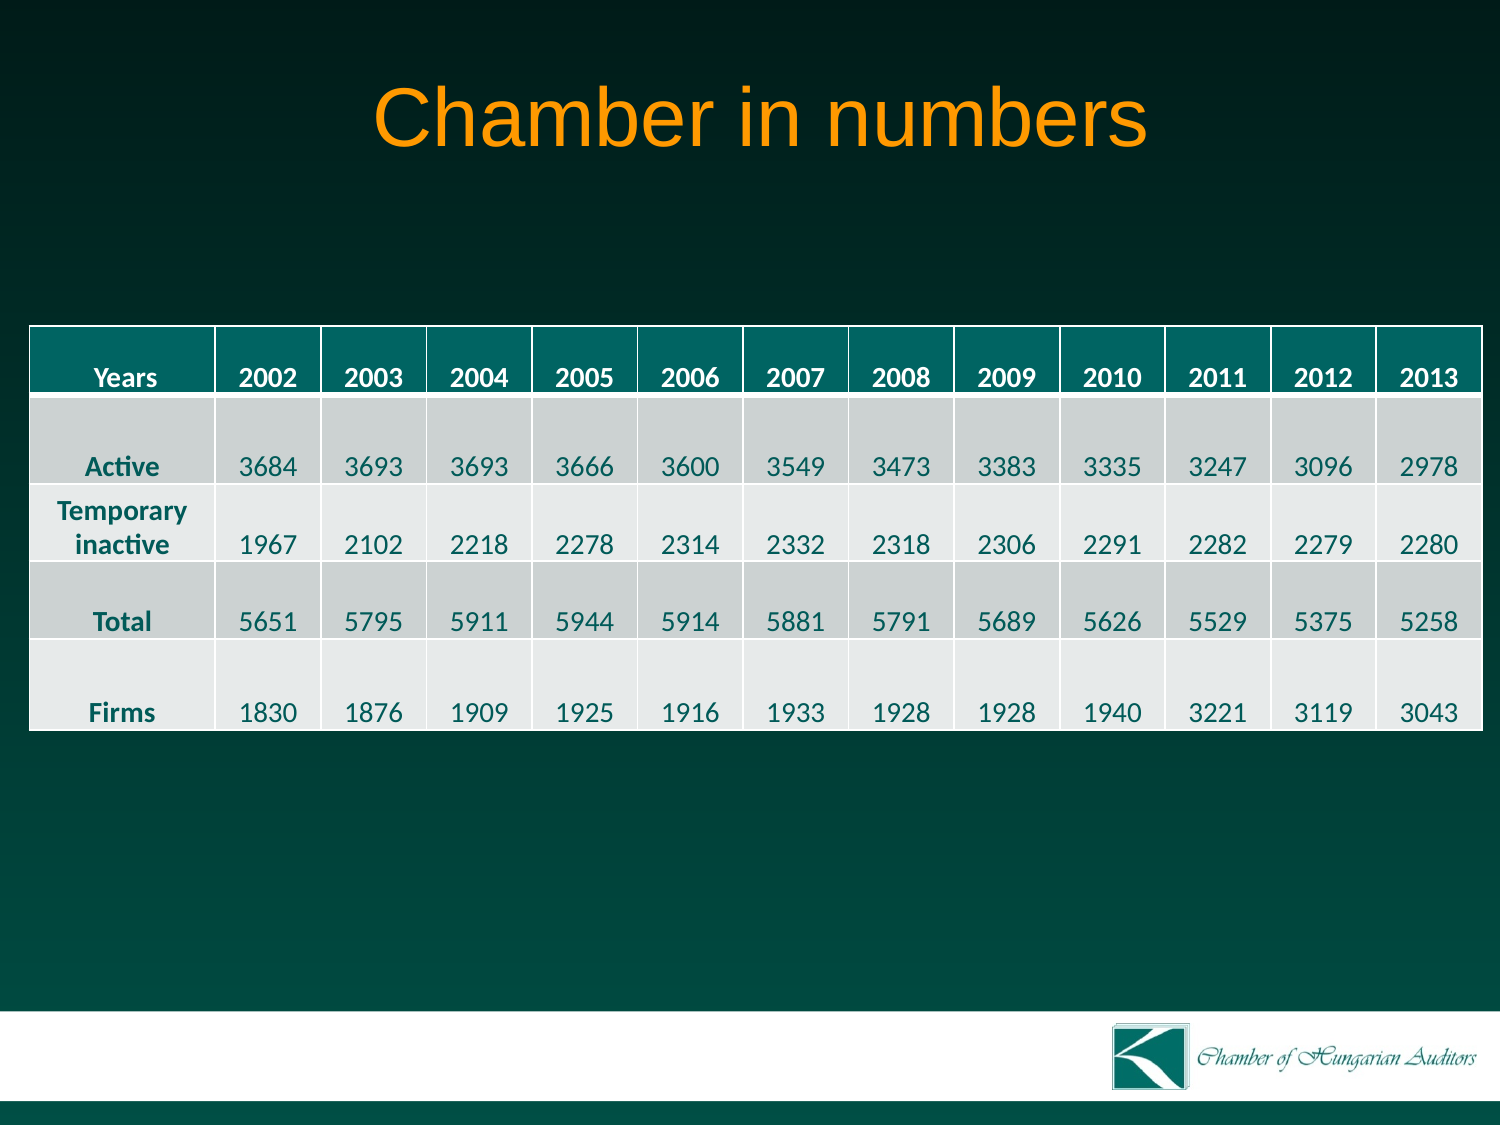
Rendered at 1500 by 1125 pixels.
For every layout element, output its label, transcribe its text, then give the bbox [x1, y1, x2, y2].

table_cell 1909 [427, 640, 531, 729]
table_header 2006 [638, 327, 742, 392]
table_cell 1928 [955, 640, 1059, 729]
table_header 2004 [427, 327, 531, 392]
table_header 2005 [533, 327, 637, 392]
table_cell 5689 [955, 562, 1059, 638]
table_cell Total [30, 562, 214, 638]
table_cell 3043 [1377, 640, 1481, 729]
table_cell 5626 [1061, 562, 1164, 638]
table_cell 3666 [533, 398, 637, 483]
table_cell 1940 [1061, 640, 1164, 729]
table_cell Firms [30, 640, 214, 729]
table_cell 3096 [1272, 398, 1375, 483]
picture [1111, 1023, 1477, 1090]
table_cell 2279 [1272, 485, 1375, 560]
table_header 2007 [744, 327, 848, 392]
table_cell 2332 [744, 485, 848, 560]
table_cell Active [30, 398, 214, 483]
table_cell 2102 [322, 485, 426, 560]
table_header 2013 [1377, 327, 1481, 392]
table_cell Temporary inactive [30, 485, 214, 560]
table_cell 5911 [427, 562, 531, 638]
table_cell 5375 [1272, 562, 1375, 638]
table_cell 3600 [638, 398, 742, 483]
table_cell 5795 [322, 562, 426, 638]
table_cell 1933 [744, 640, 848, 729]
text_box Chamber in numbers [123, 42, 1399, 185]
table_cell 5791 [849, 562, 953, 638]
table_cell 5258 [1377, 562, 1481, 638]
table_cell 5881 [744, 562, 848, 638]
table_cell 2978 [1377, 398, 1481, 483]
table_cell 5529 [1166, 562, 1270, 638]
table_cell 5914 [638, 562, 742, 638]
table_cell 2218 [427, 485, 531, 560]
footer [0, 1011, 1500, 1102]
table_cell 3119 [1272, 640, 1375, 729]
table_cell 3549 [744, 398, 848, 483]
table_cell 1925 [533, 640, 637, 729]
table_header 2011 [1166, 327, 1270, 392]
table_cell 2291 [1061, 485, 1164, 560]
table_cell 2282 [1166, 485, 1270, 560]
table_cell 1928 [849, 640, 953, 729]
table_cell 3383 [955, 398, 1059, 483]
table_cell 3473 [849, 398, 953, 483]
table_header Years [30, 327, 214, 392]
table_cell 3693 [427, 398, 531, 483]
table_cell 5944 [533, 562, 637, 638]
table_header 2009 [955, 327, 1059, 392]
table_cell 3247 [1166, 398, 1270, 483]
table_cell 2314 [638, 485, 742, 560]
table_cell 2278 [533, 485, 637, 560]
table_header 2010 [1061, 327, 1164, 392]
table_cell 1876 [322, 640, 426, 729]
table_cell 2280 [1377, 485, 1481, 560]
table_header 2003 [322, 327, 426, 392]
table_header 2008 [849, 327, 953, 392]
table_header 2002 [216, 327, 320, 392]
table_cell 1830 [216, 640, 320, 729]
table_cell 5651 [216, 562, 320, 638]
table_cell 2318 [849, 485, 953, 560]
table_cell 3684 [216, 398, 320, 483]
table_cell 1916 [638, 640, 742, 729]
table_cell 3693 [322, 398, 426, 483]
table_cell 1967 [216, 485, 320, 560]
table_cell 3221 [1166, 640, 1270, 729]
table_cell 3335 [1061, 398, 1164, 483]
table_cell 2306 [955, 485, 1059, 560]
table_header 2012 [1272, 327, 1375, 392]
